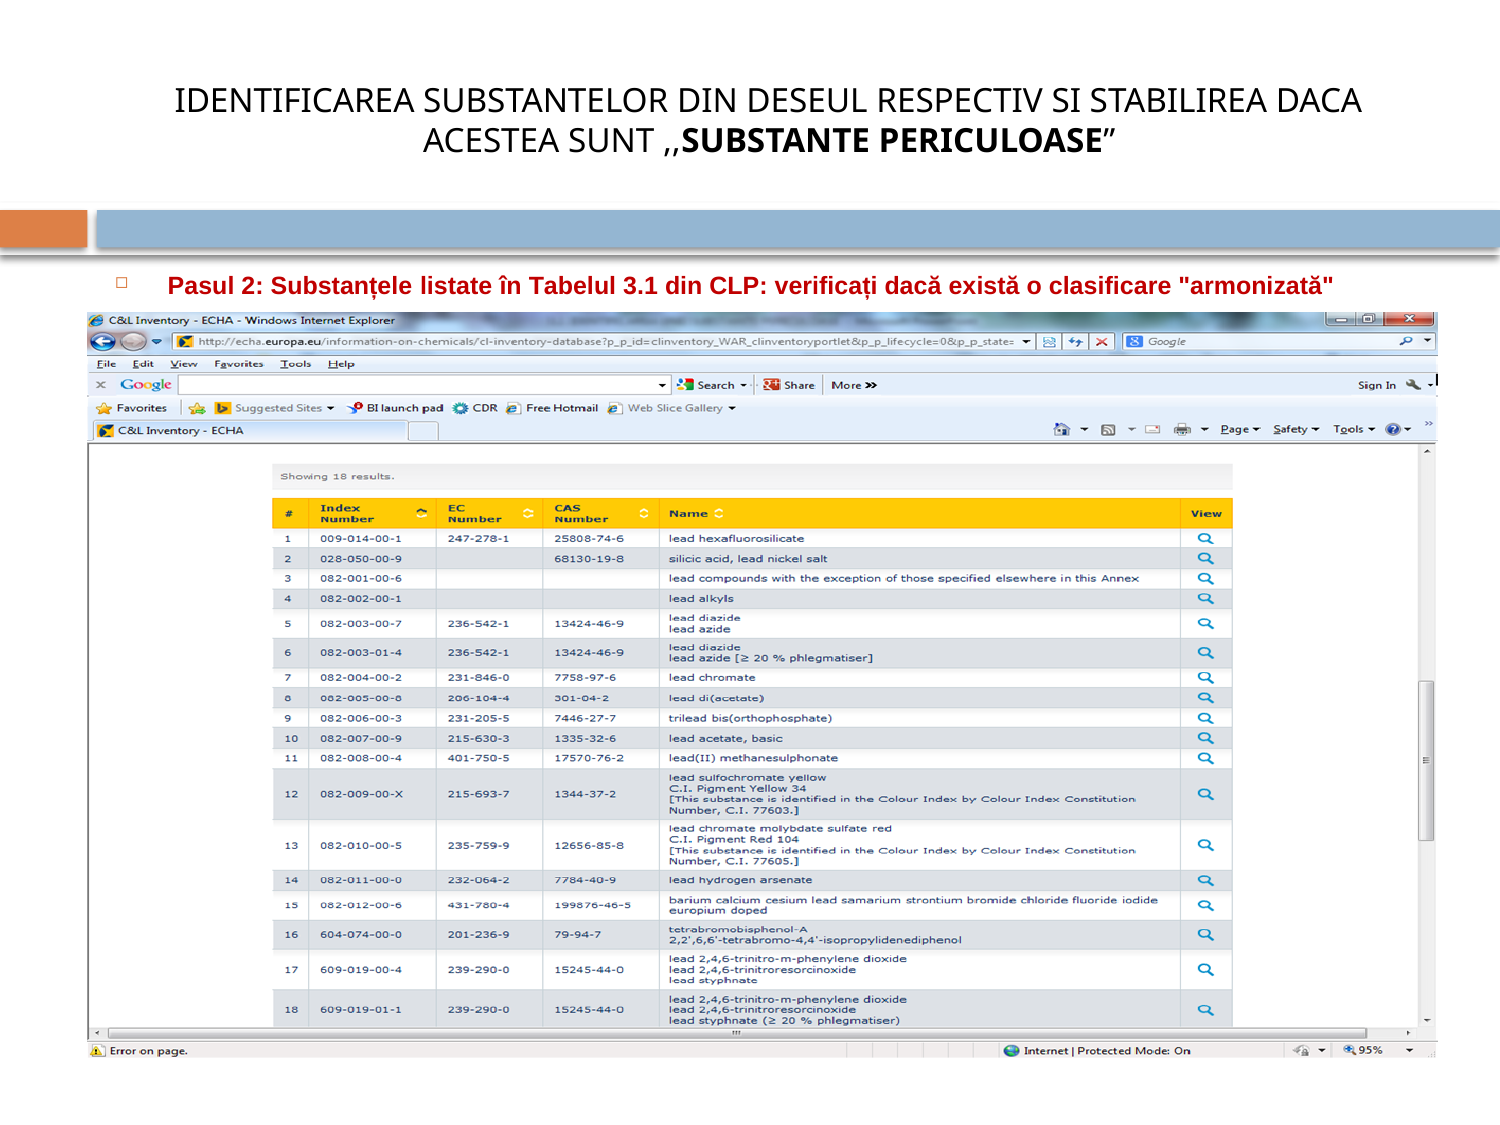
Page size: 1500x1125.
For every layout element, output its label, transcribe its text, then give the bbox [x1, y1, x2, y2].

list Pasul 2: Substanțele listate în Tabelul 3.1 din CLP: verificați dacă există o clasificare "armonizată" [100, 262, 1438, 312]
title IDENTIFICAREA SUBSTANTELOR DIN DESEUL RESPECTIV SI STABILIREA DACA ACESTEA SUNT ,,SUBSTANTE PERICULOASE” [100, 37, 1438, 200]
picture [87, 312, 1438, 1058]
